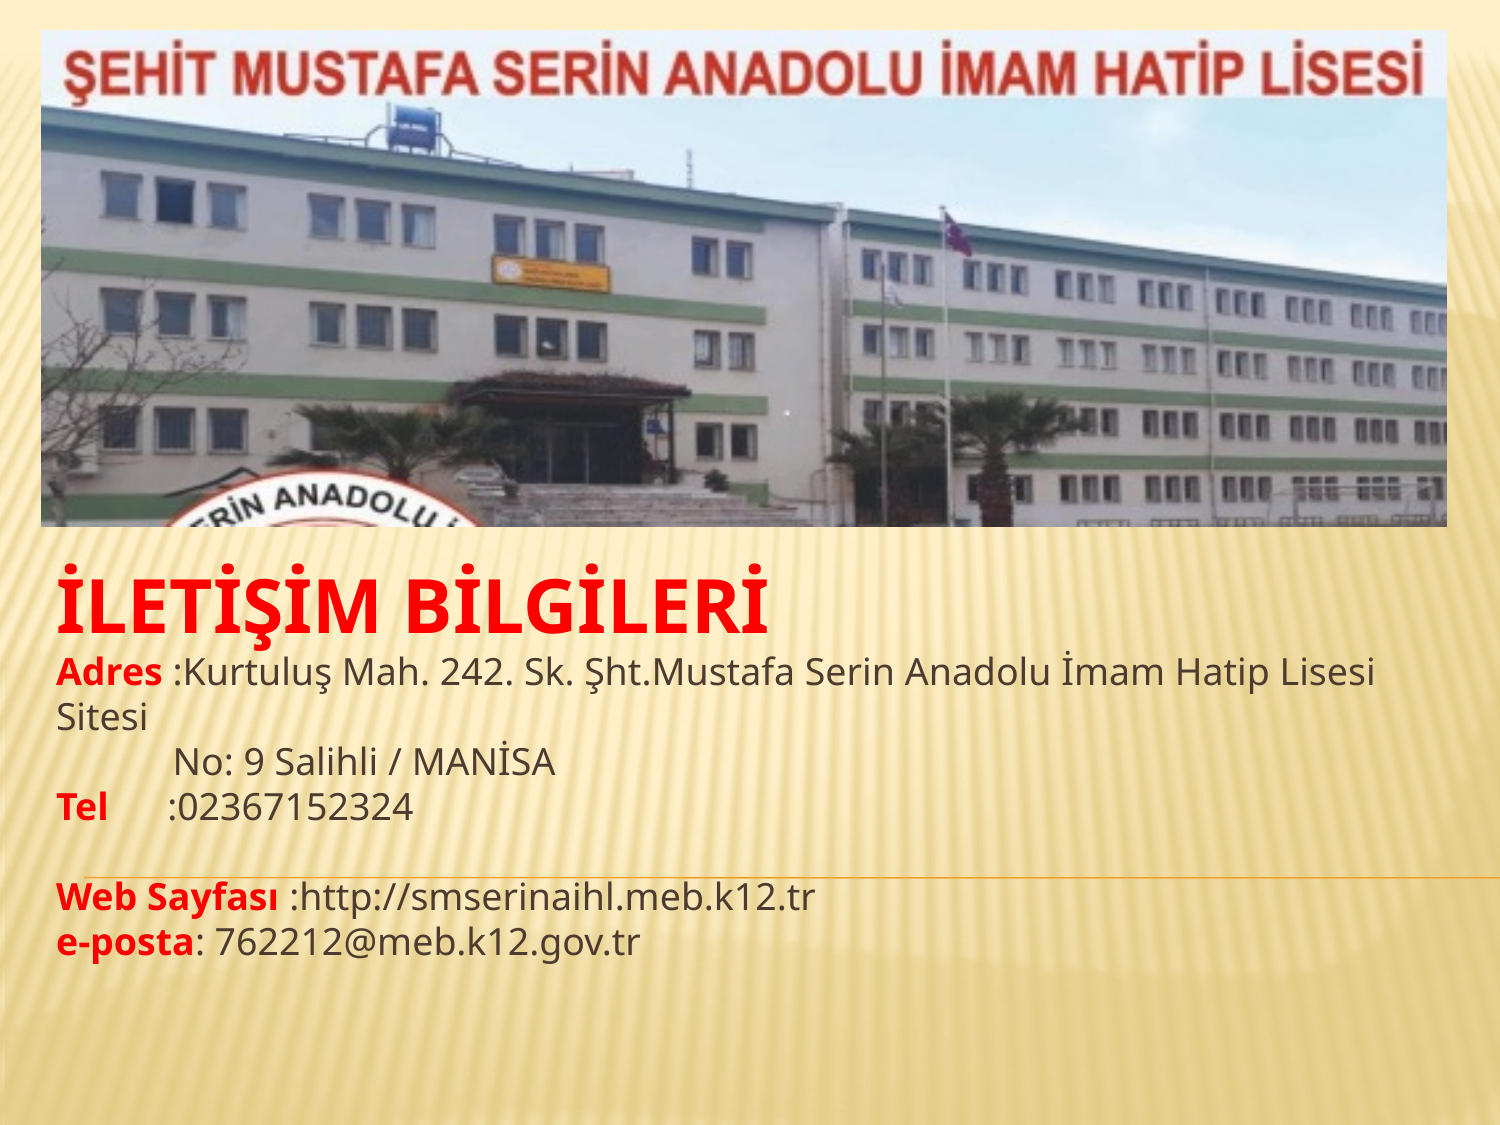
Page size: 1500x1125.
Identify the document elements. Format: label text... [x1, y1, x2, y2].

picture [40, 30, 1448, 528]
title İLETİŞİM BİLGİLERİ Adres :Kurtuluş Mah. 242. Sk. Şht.Mustafa Serin Anadolu İmam Hatip Lisesi Sitesi No: 9 Salihli / MANİSA Tel :02367152324 Web Sayfası :http://smserinaihl.meb.k12.tr e-posta: 762212@meb.k12.gov.tr [41, 550, 1429, 1083]
